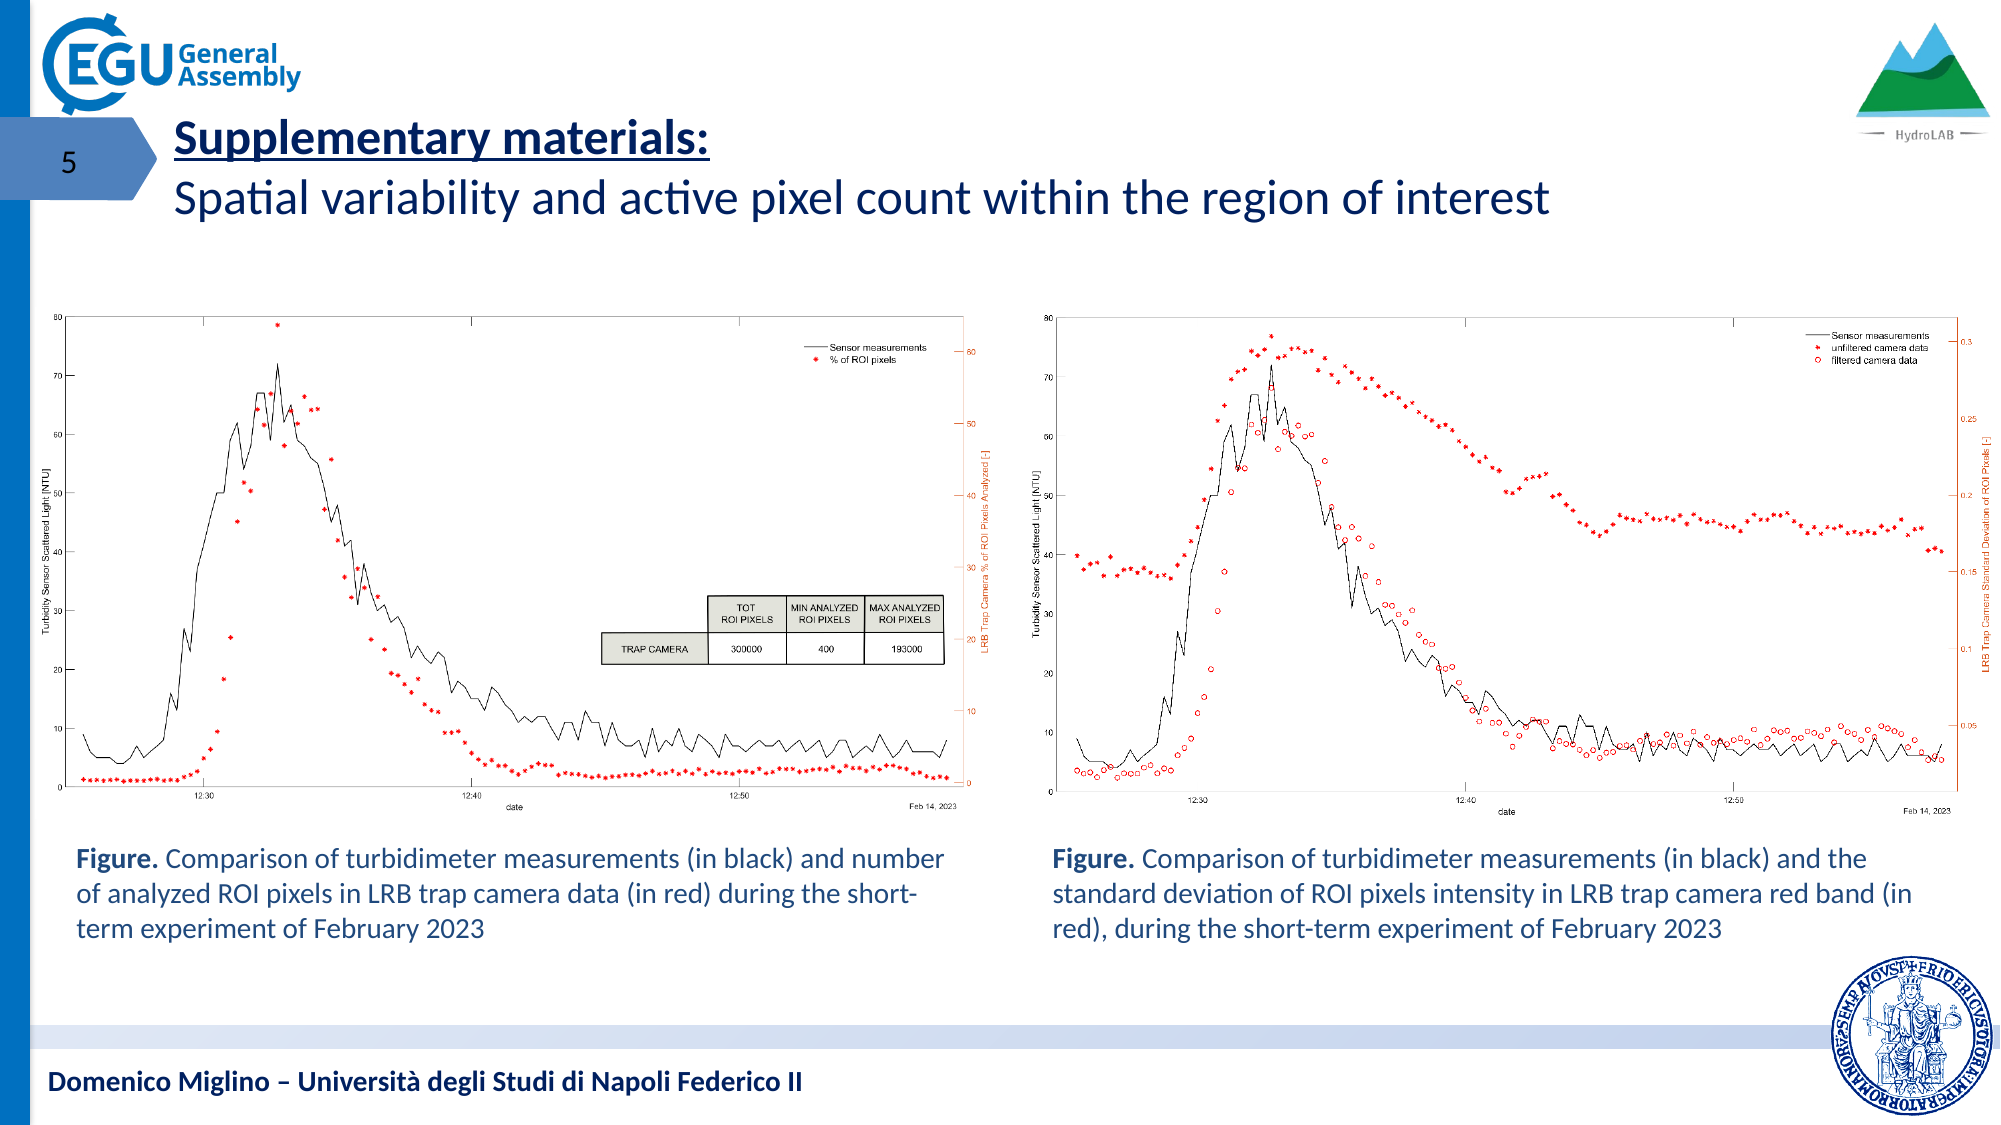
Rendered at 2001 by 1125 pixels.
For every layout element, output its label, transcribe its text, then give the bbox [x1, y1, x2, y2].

text_box Figure. Comparison of turbidimeter measurements (in black) and the standard deviation of ROI pixels intensity in LRB trap camera red band (in red), during the short-term experiment of February 2023 [1038, 832, 1952, 952]
picture [34, 307, 995, 819]
picture [32, 1, 311, 127]
footer Domenico Miglino – Università degli Studi di Napoli Federico II [32, 1050, 1636, 1110]
picture [1024, 307, 2000, 819]
title Supplementary materials: Spatial variability and active pixel count within the region of interest [158, 95, 1895, 293]
text_box Figure. Comparison of turbidimeter measurements (in black) and number of analyzed ROI pixels in LRB trap camera data (in red) during the short-term experiment of February 2023 [61, 832, 962, 952]
picture [1841, 1, 2000, 165]
